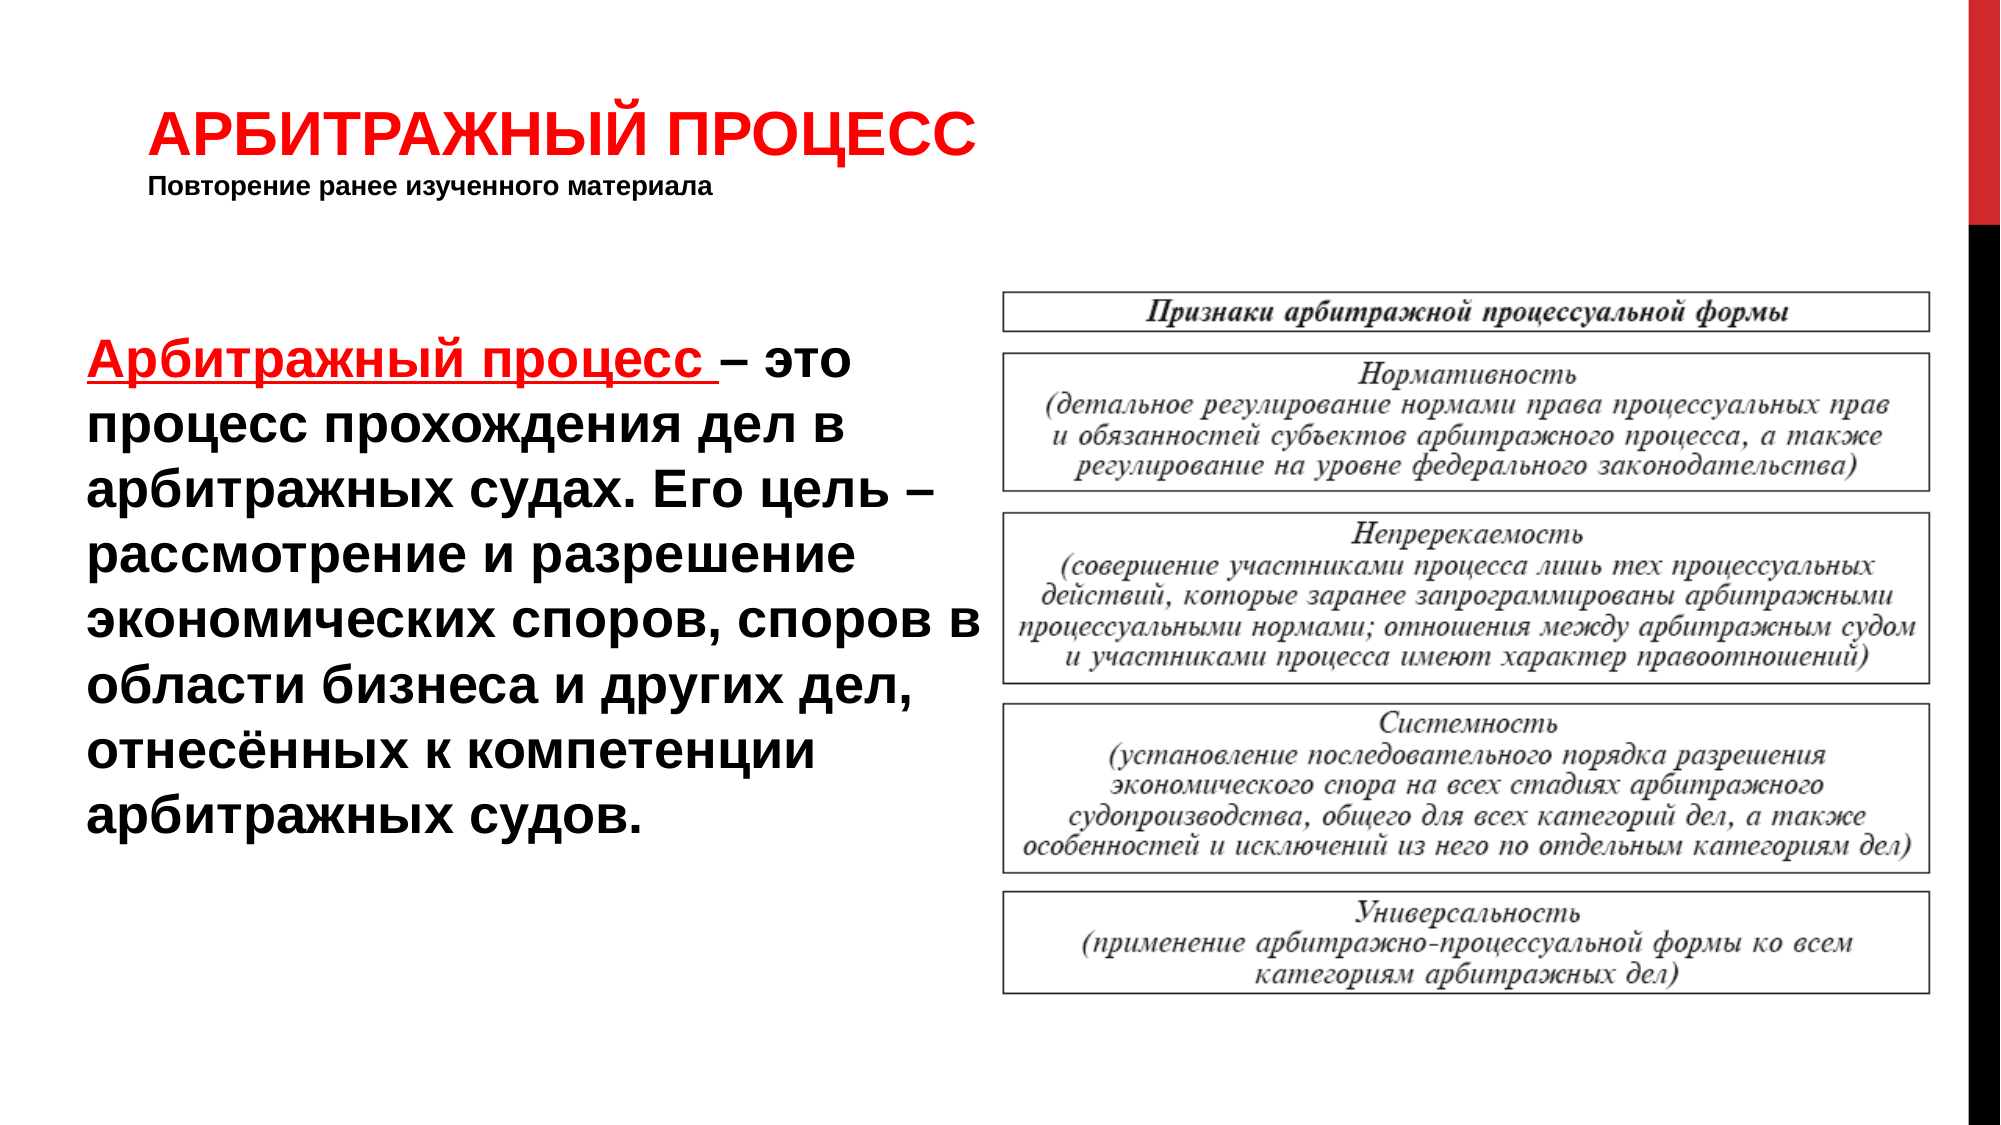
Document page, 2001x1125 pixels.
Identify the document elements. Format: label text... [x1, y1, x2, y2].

list Арбитражный процесс – это процесс прохождения дел в арбитражных судах. Его цель – рассмотрение и разрешение экономических споров, споров в области бизнеса и других дел, отнесённых к компетенции арбитражных судов. [71, 315, 1055, 1125]
title Арбитражный процесс Повторение ранее изученного материала [132, 85, 1783, 209]
picture [994, 287, 1946, 1007]
